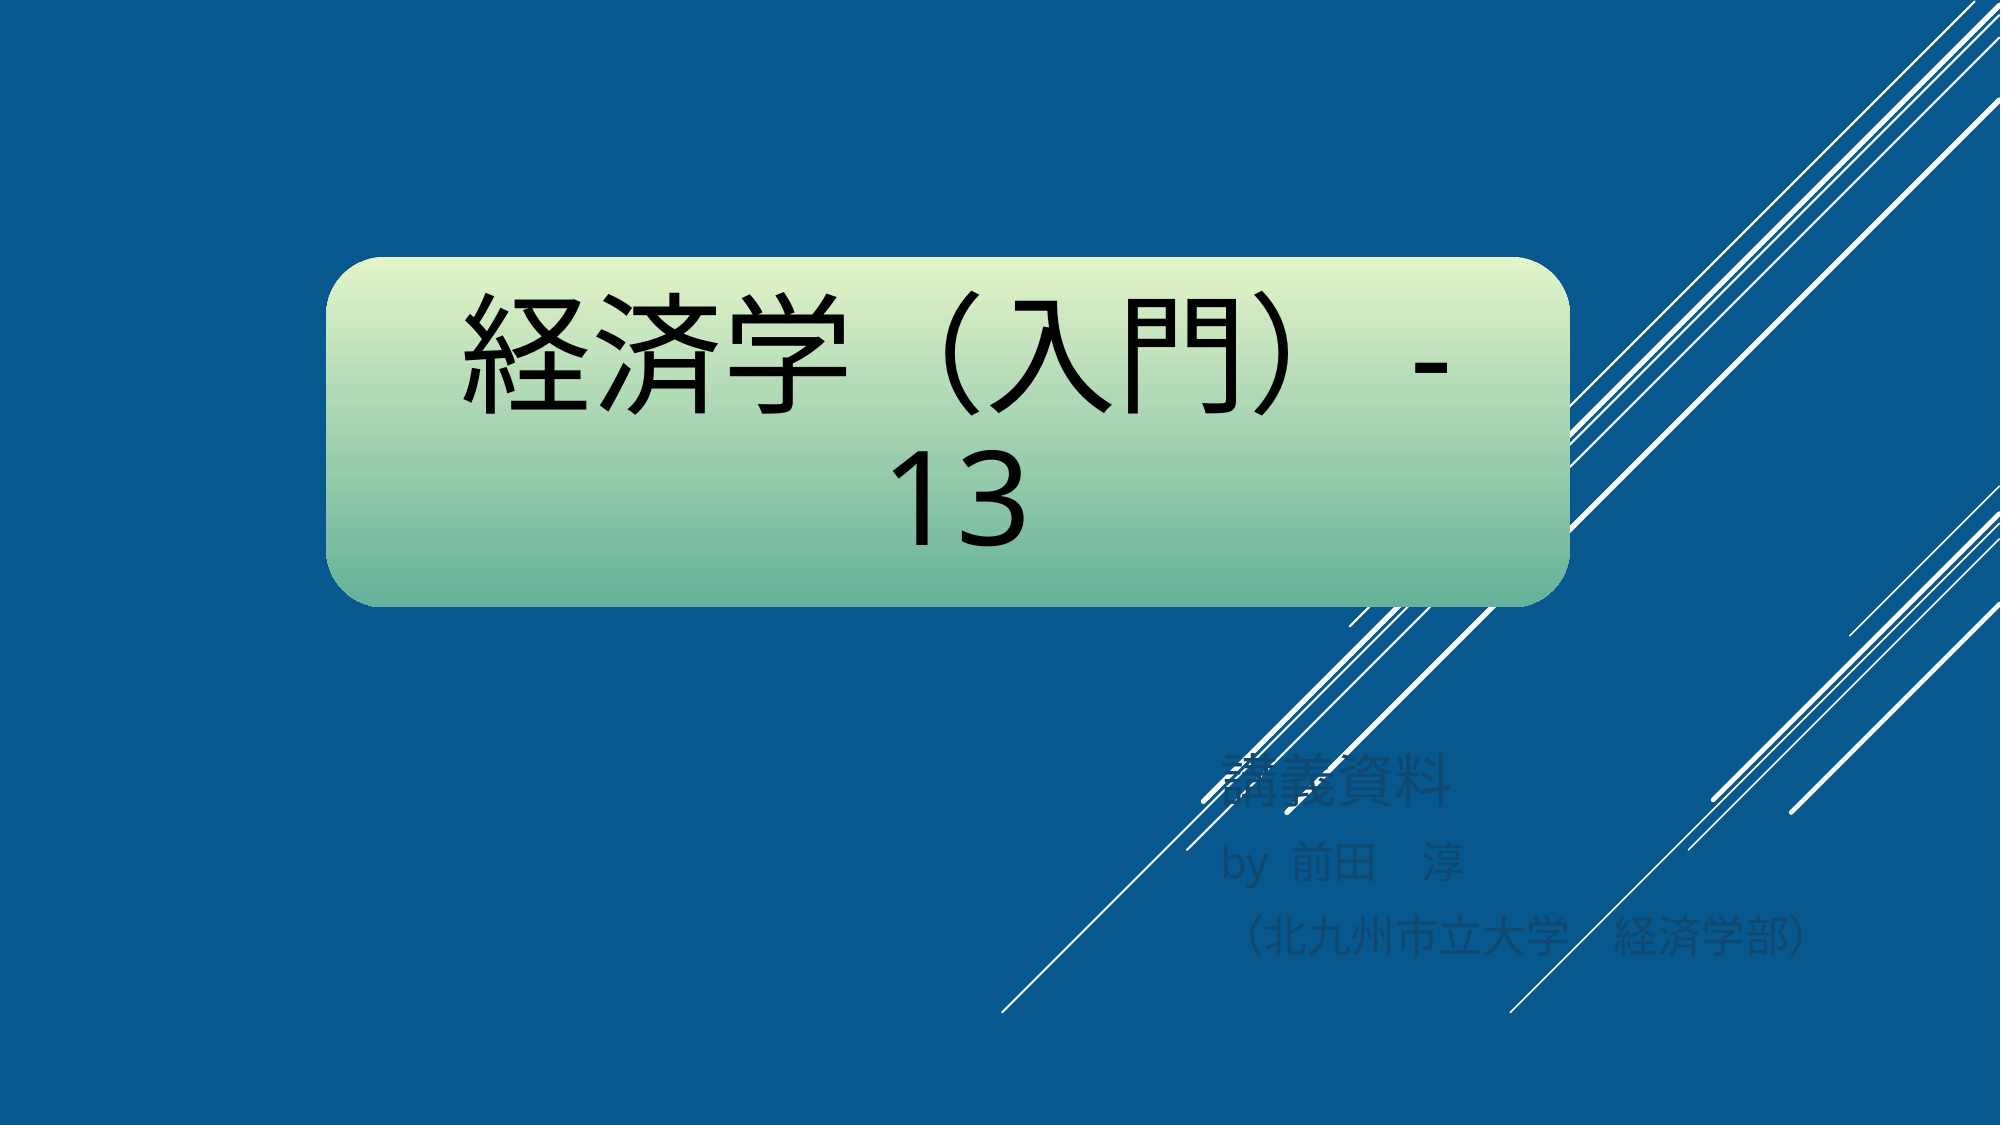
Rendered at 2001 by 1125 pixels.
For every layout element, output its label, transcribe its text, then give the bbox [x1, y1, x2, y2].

subtitle 講義資料 by 前田 淳 （北九州市立大学 経済学部） [1205, 736, 1888, 982]
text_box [325, 184, 1571, 673]
